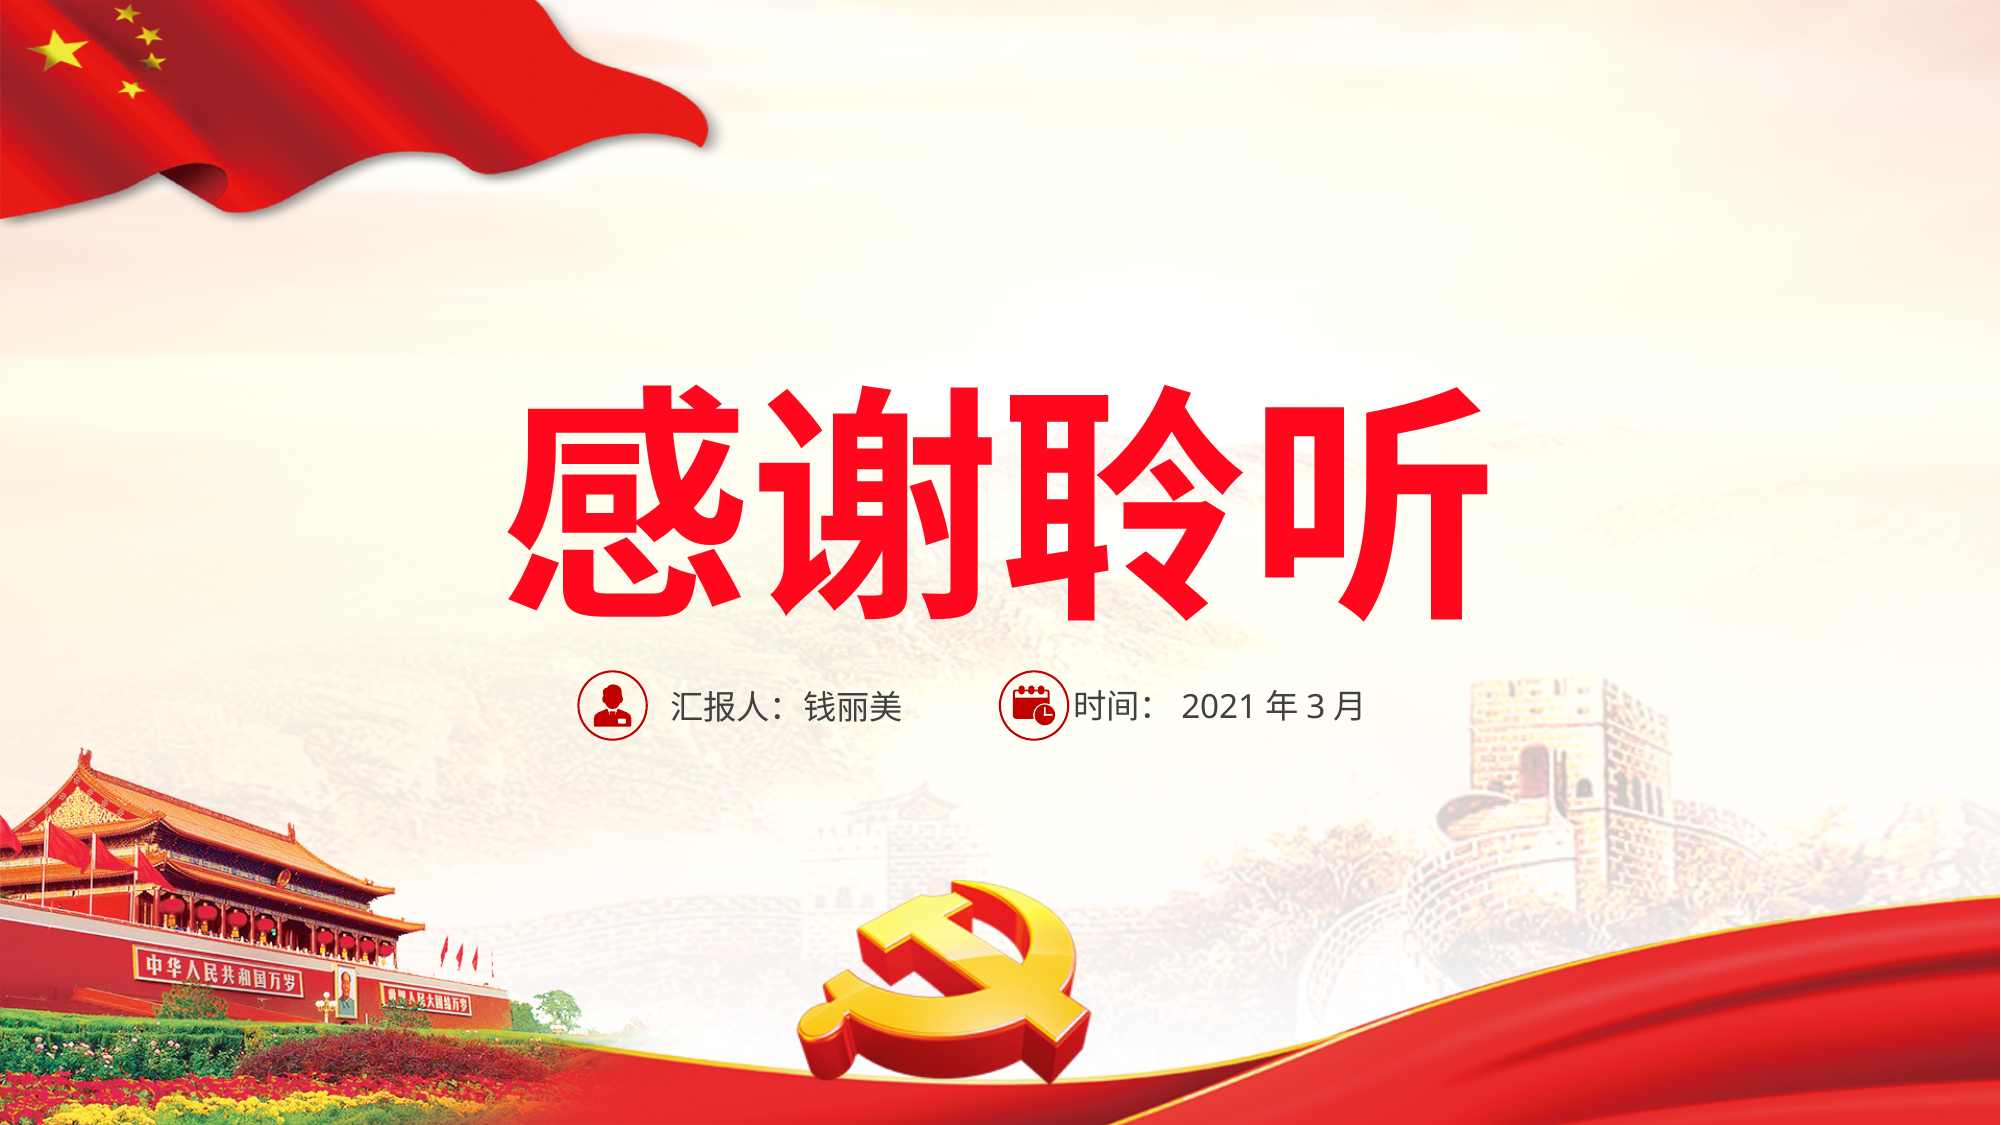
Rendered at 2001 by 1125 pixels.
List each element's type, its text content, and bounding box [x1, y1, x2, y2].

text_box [999, 671, 1069, 740]
text_box 感谢聆听 [173, 341, 1827, 656]
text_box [578, 671, 647, 740]
text_box 汇报人：钱丽美 [655, 678, 918, 734]
text_box 时间：2021年3月 [1069, 677, 1382, 733]
picture [0, 0, 2000, 1125]
